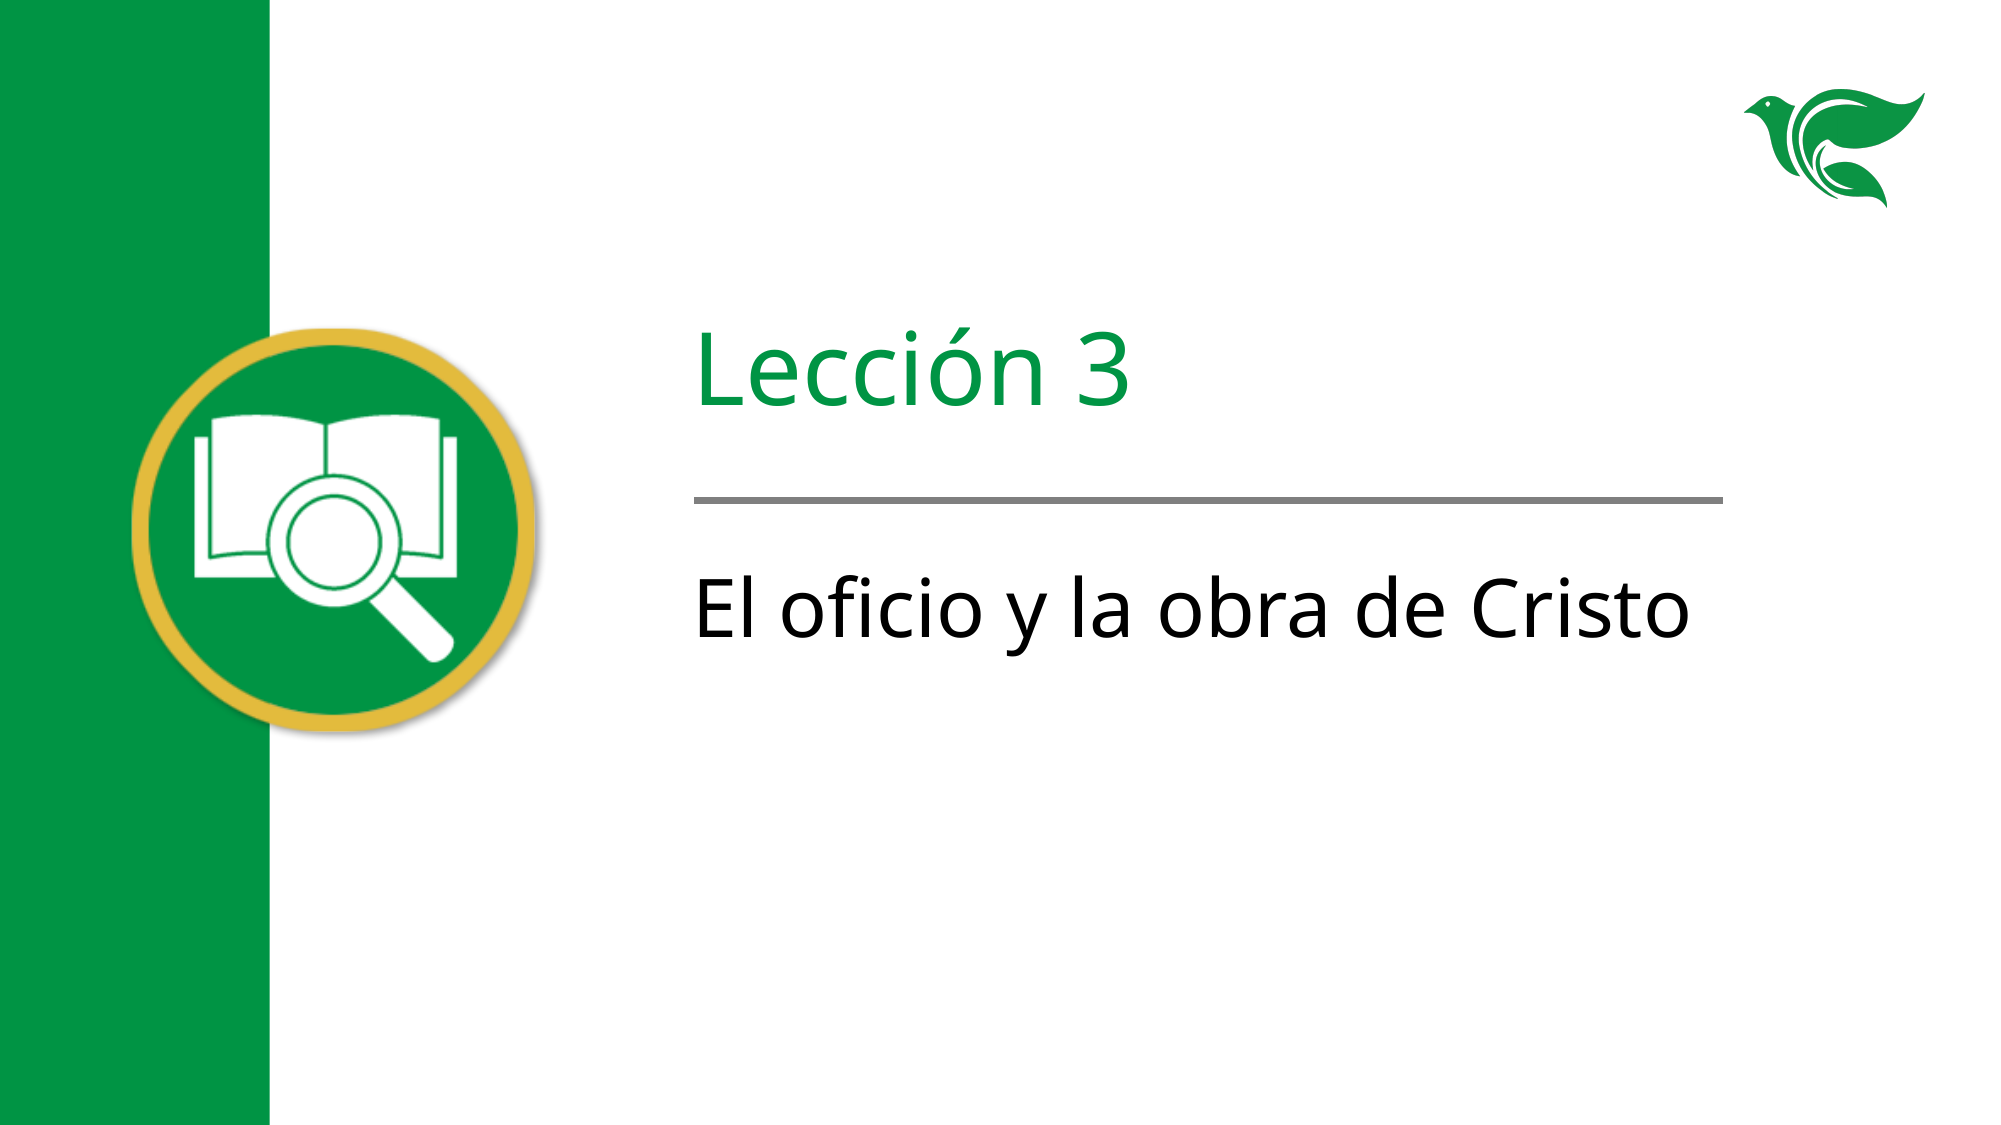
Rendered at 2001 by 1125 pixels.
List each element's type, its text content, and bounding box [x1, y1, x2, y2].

text_box El oficio y la obra de Cristo [677, 549, 1897, 662]
text_box [0, 0, 270, 1125]
picture [1722, 47, 1953, 240]
picture [77, 254, 592, 783]
text_box Lección 3 [677, 296, 1501, 433]
